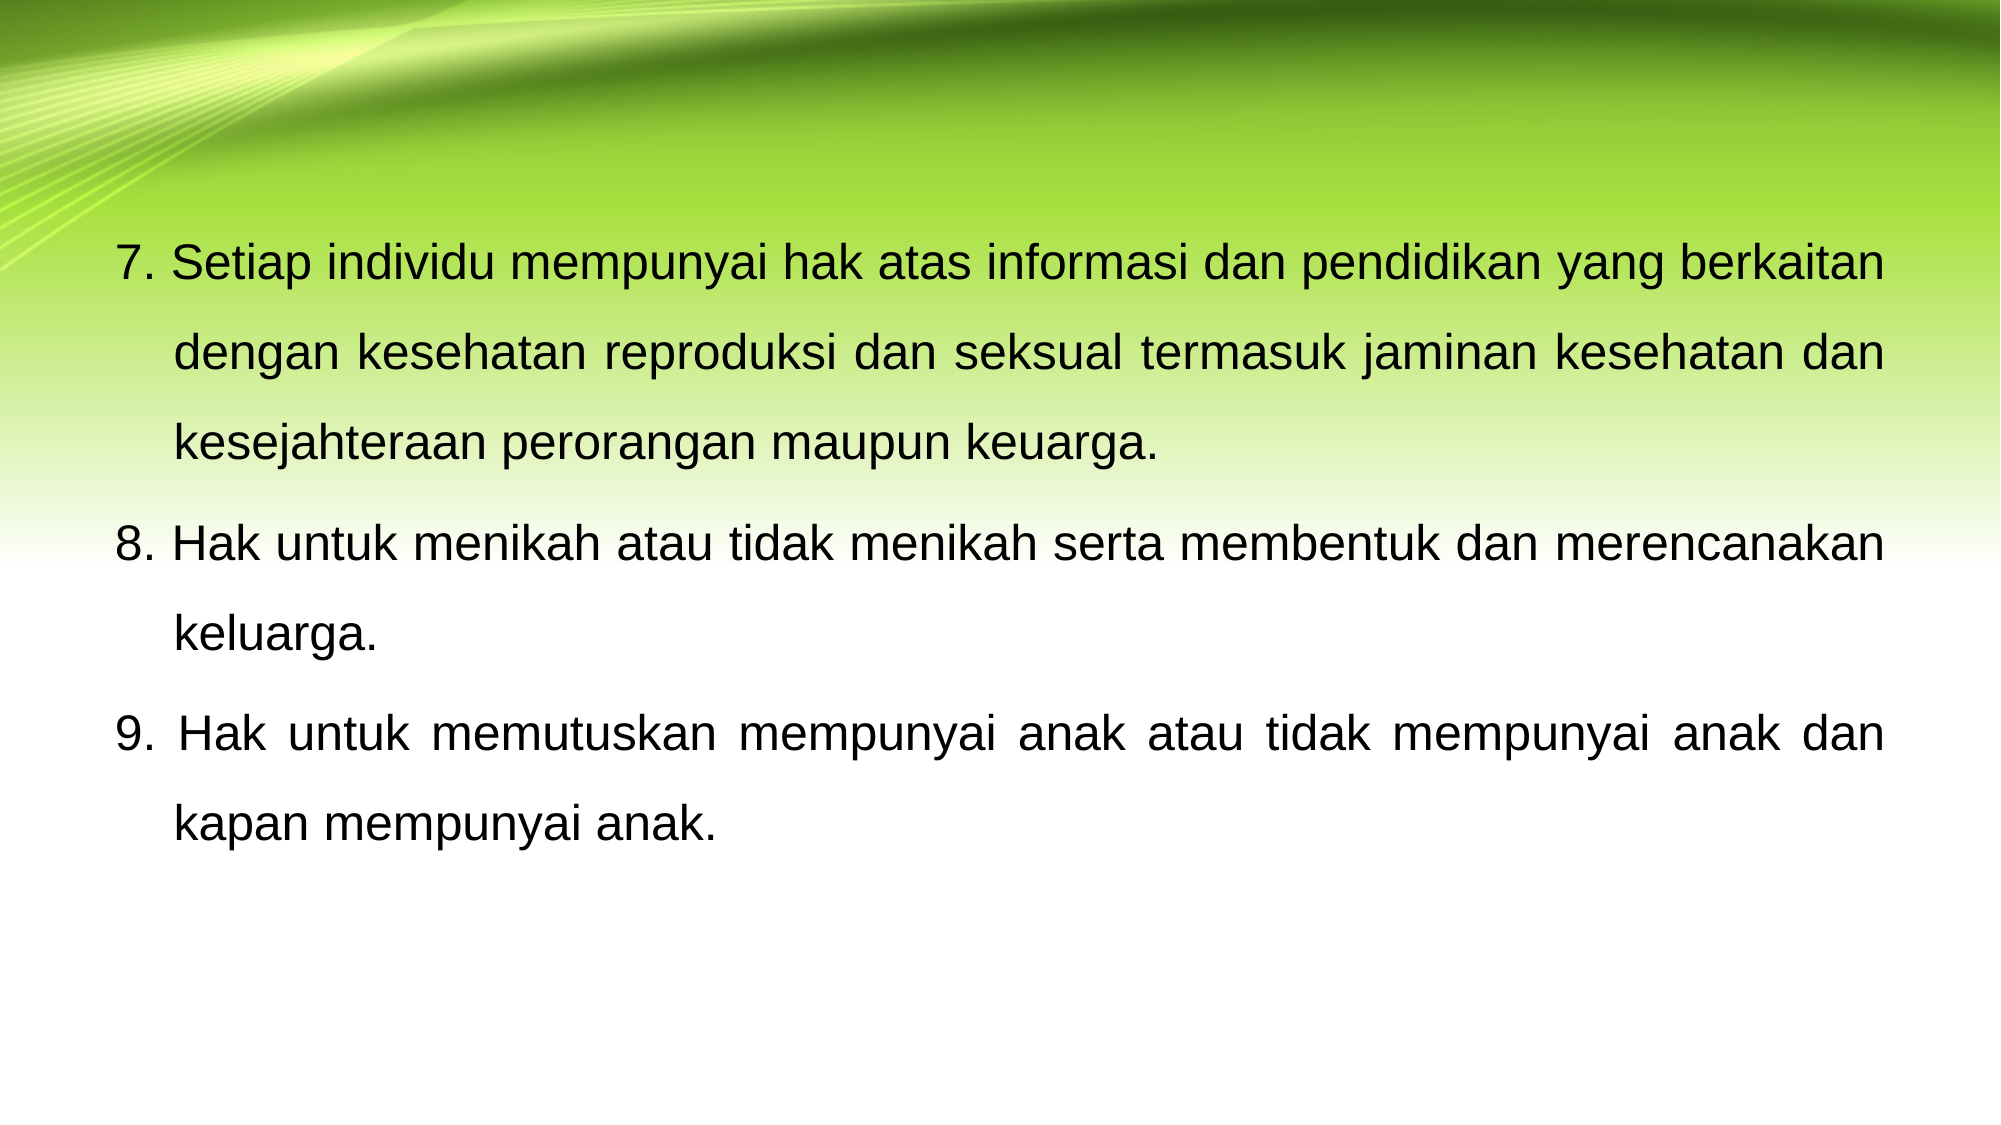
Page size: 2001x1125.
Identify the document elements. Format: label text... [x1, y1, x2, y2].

picture [0, 0, 2000, 1125]
list 7. Setiap individu mempunyai hak atas informasi dan pendidikan yang berkaitan dengan kesehatan reproduksi dan seksual termasuk jaminan kesehatan dan kesejahteraan perorangan maupun keuarga. 8. Hak untuk menikah atau tidak menikah serta membentuk dan merencanakan keluarga. 9. Hak untuk memutuskan mempunyai anak atau tidak mempunyai anak dan kapan mempunyai anak. [99, 192, 1901, 887]
